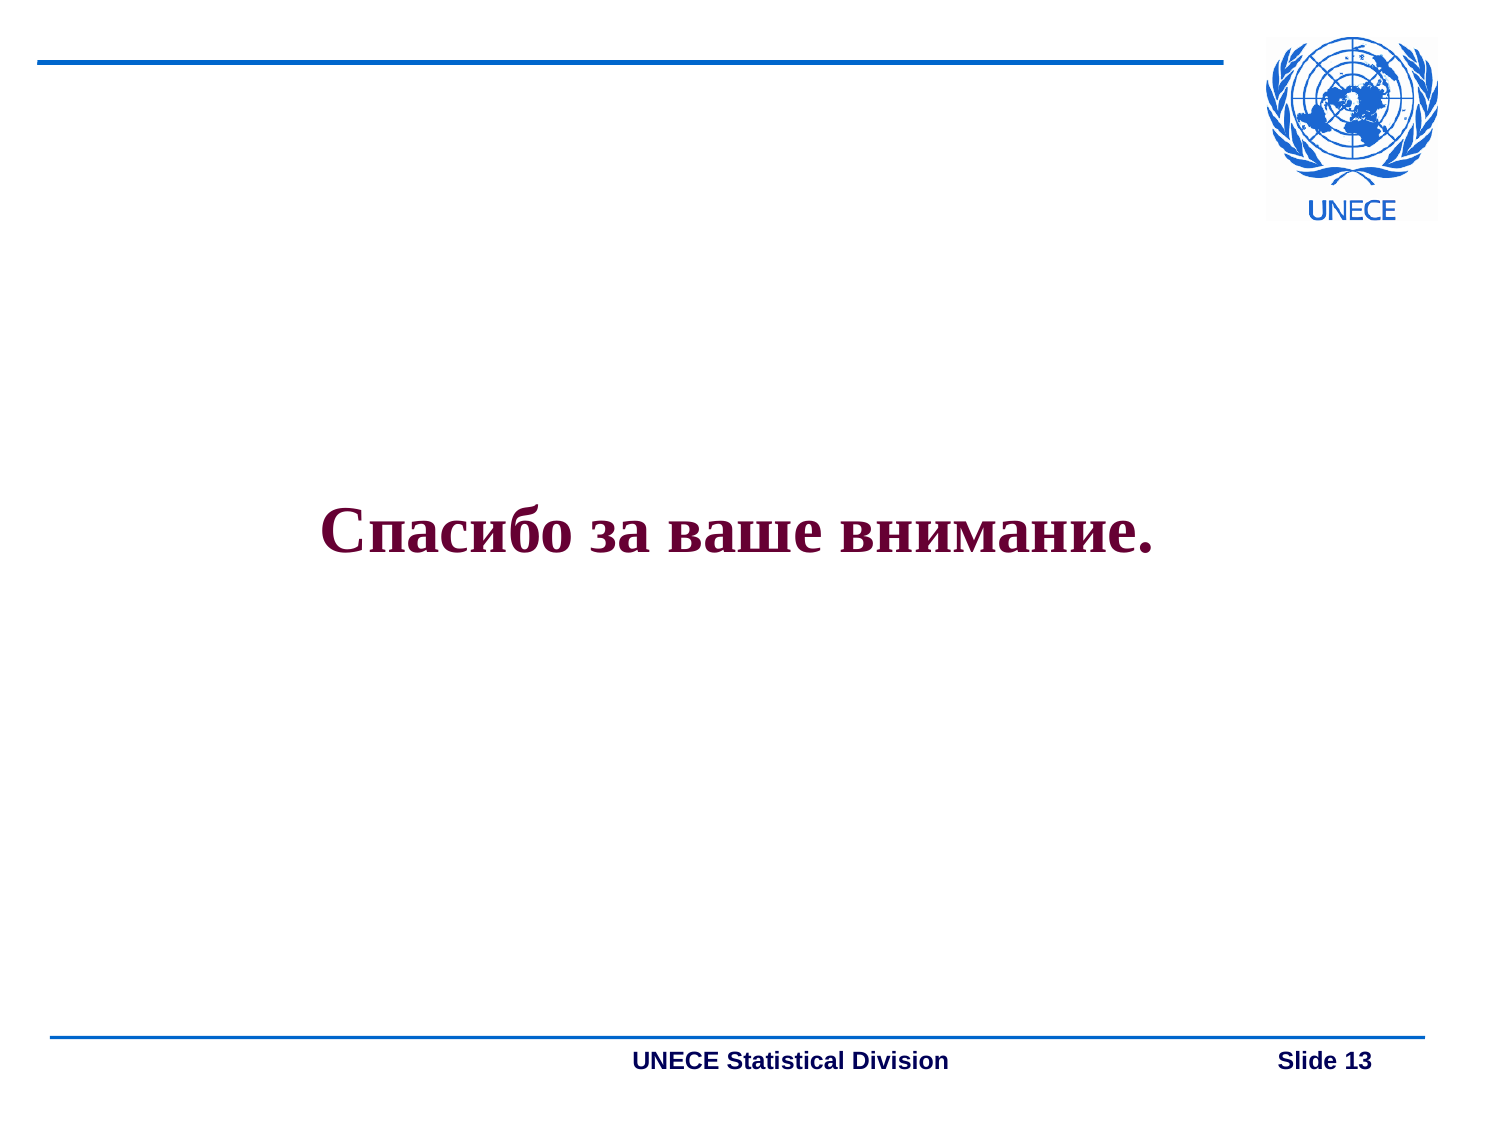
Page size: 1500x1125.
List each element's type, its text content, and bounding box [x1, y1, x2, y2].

picture [1266, 37, 1438, 221]
list Спасибо за ваше внимание. [87, 385, 1388, 1001]
